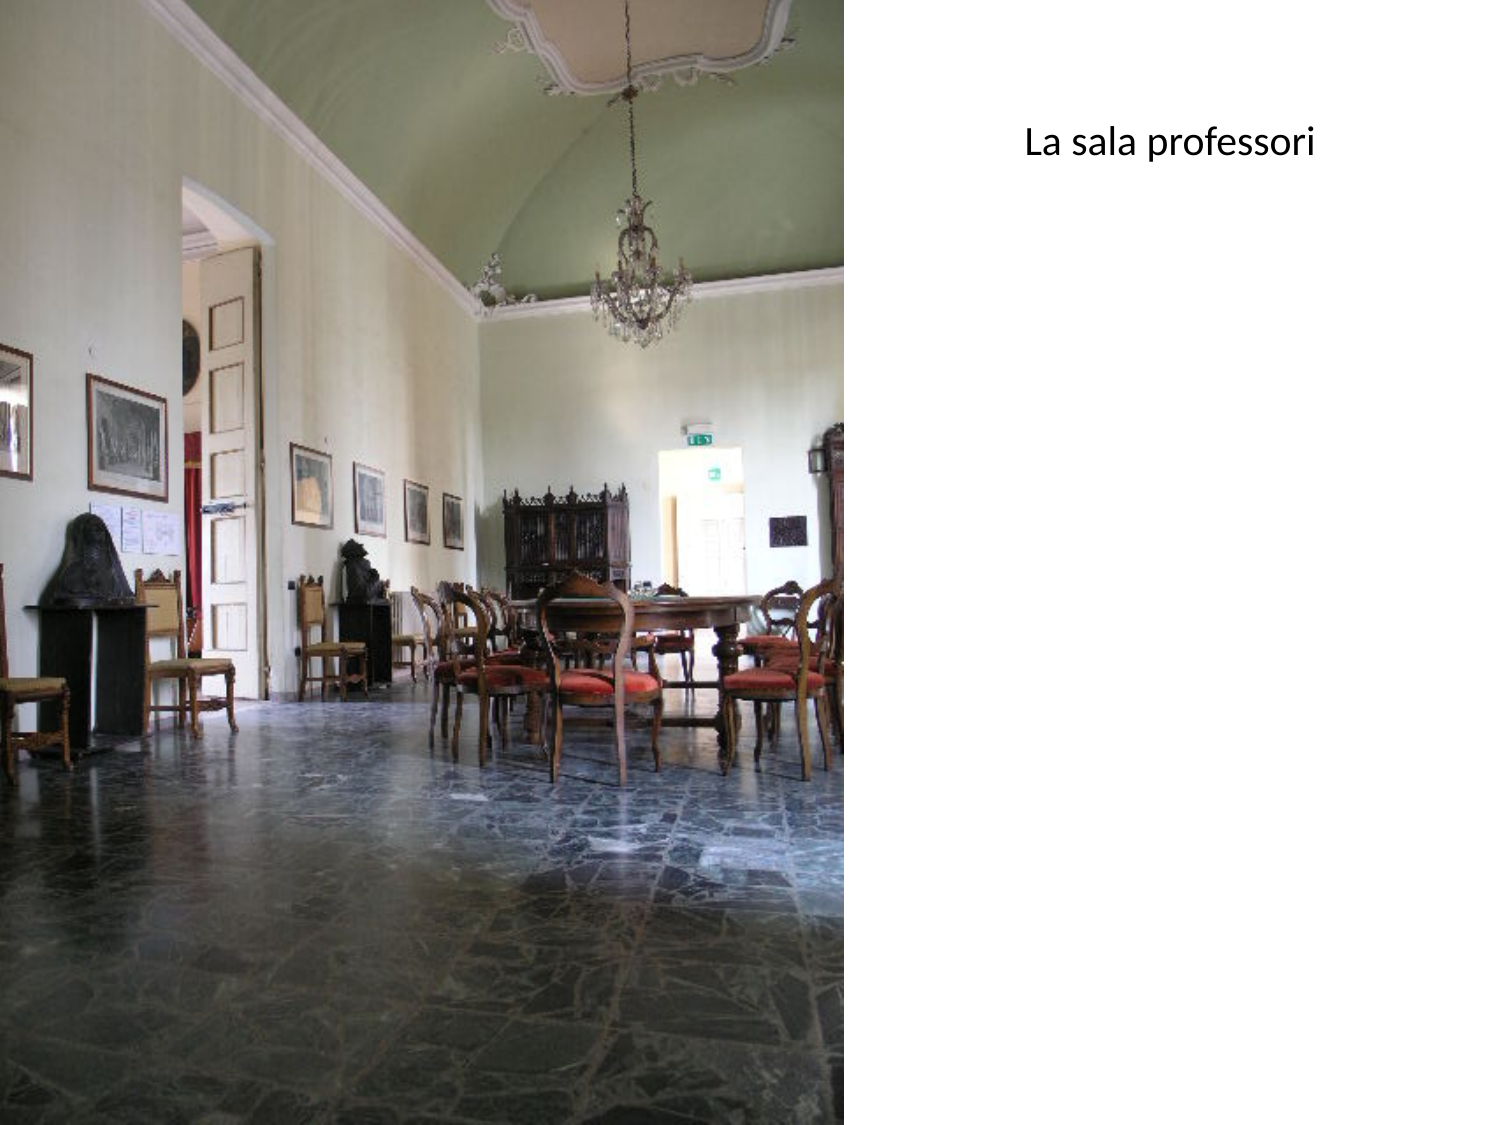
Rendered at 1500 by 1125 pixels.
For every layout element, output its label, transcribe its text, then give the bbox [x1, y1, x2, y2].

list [0, 0, 844, 1125]
title La sala professori [915, 45, 1425, 233]
